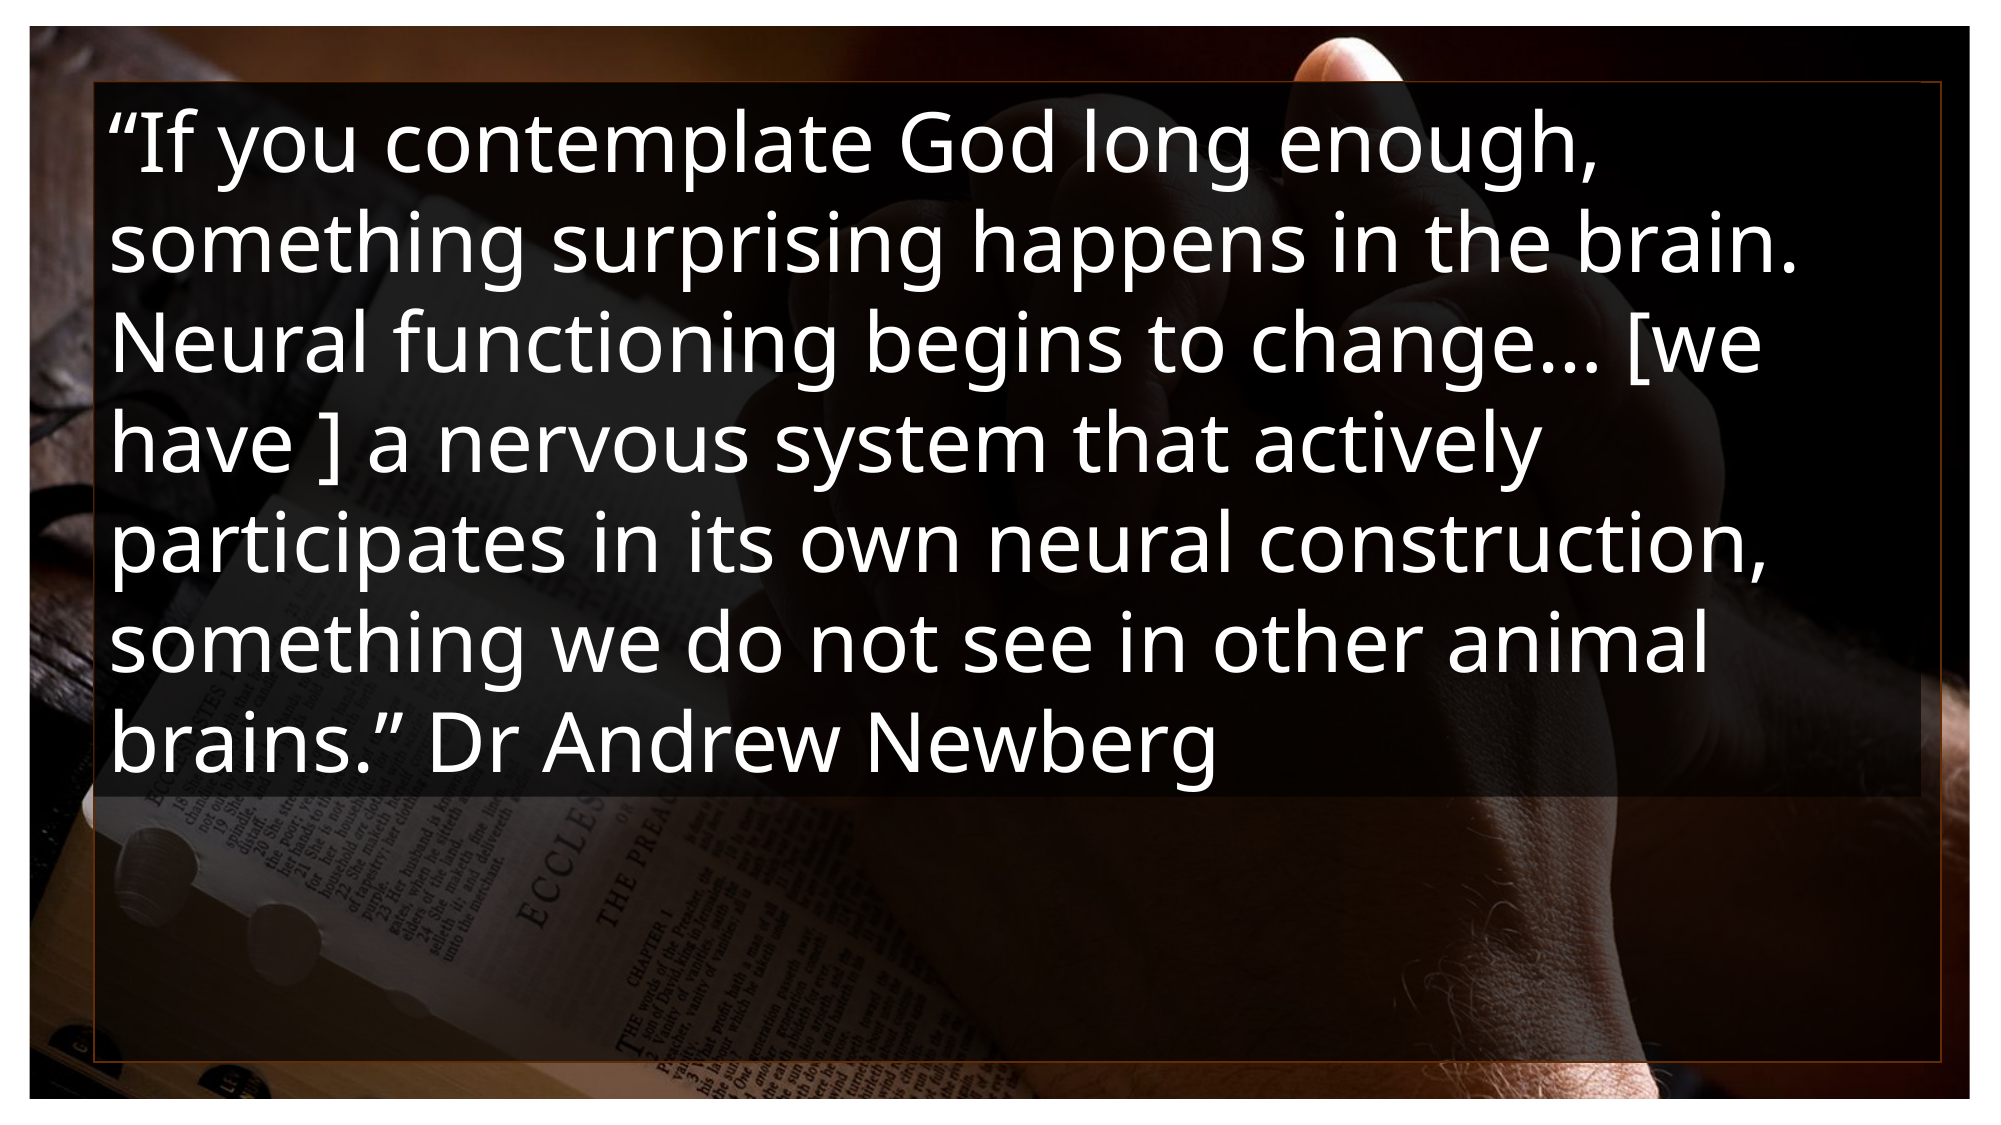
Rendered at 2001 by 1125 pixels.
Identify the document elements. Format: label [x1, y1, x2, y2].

text_box [0, 0, 2000, 1125]
list [29, 26, 1970, 1099]
